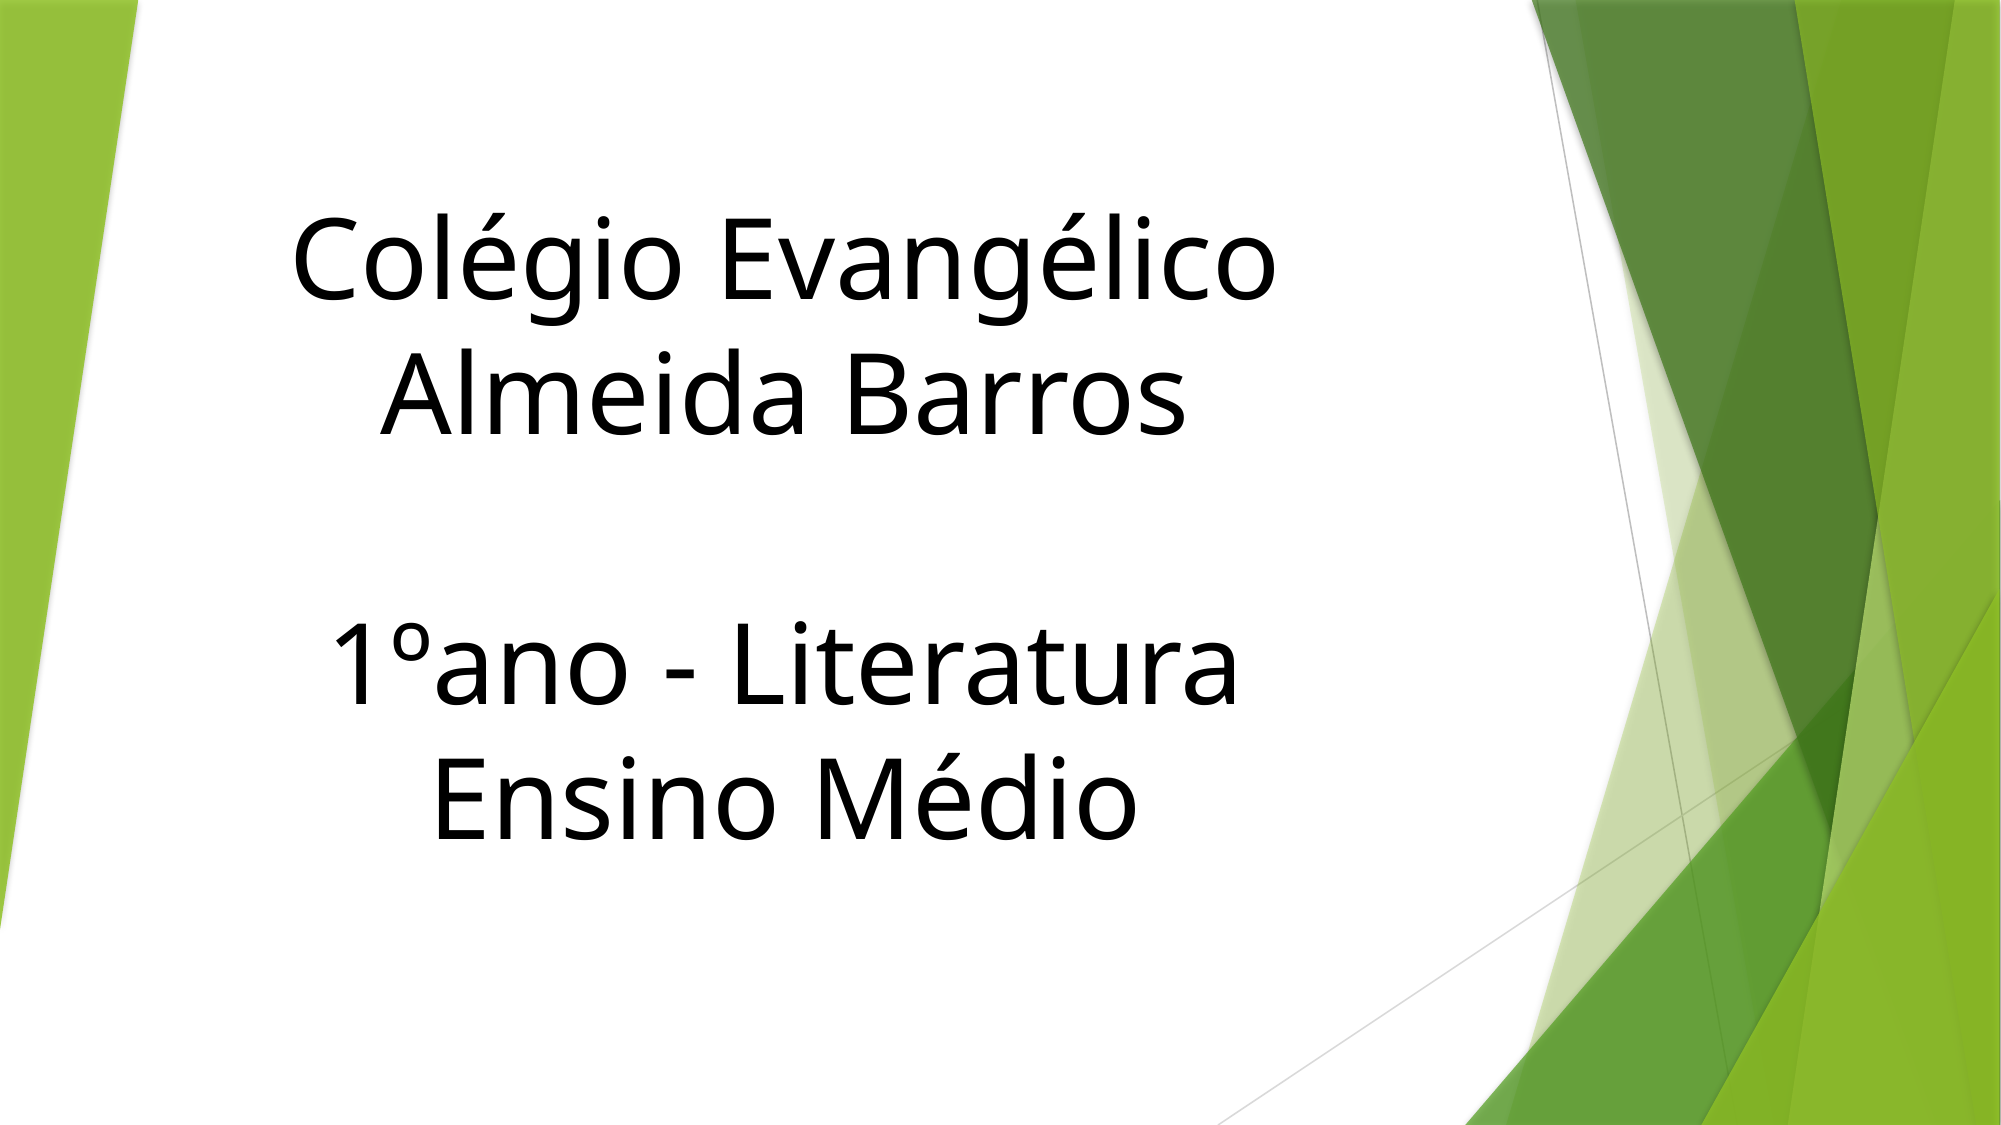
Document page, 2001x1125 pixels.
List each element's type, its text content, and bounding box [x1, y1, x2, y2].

title Colégio Evangélico Almeida Barros 1ºano - Literatura Ensino Médio [148, 599, 1423, 870]
